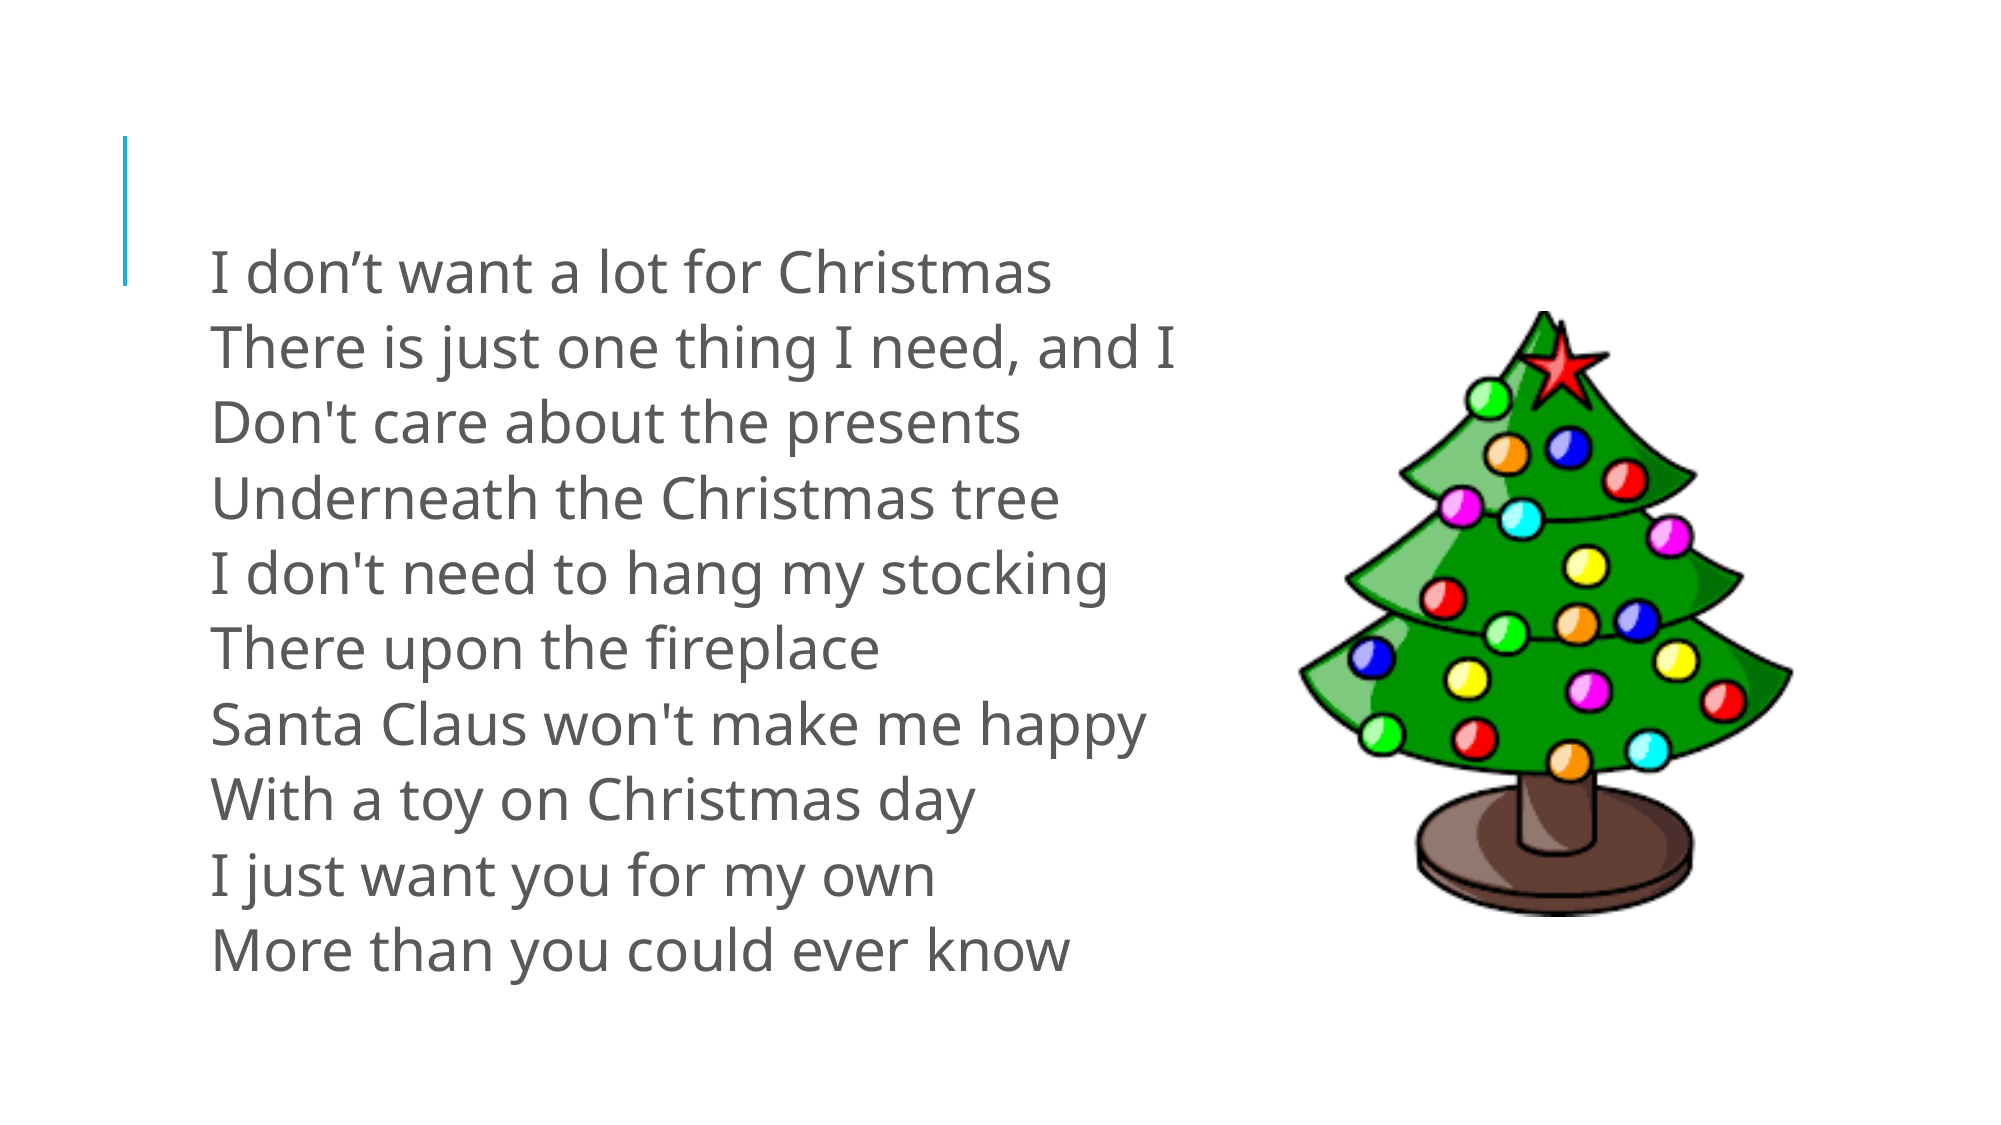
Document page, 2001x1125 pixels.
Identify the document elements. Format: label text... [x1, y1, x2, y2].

picture [1271, 310, 1822, 918]
list I don’t want a lot for Christmas There is just one thing I need, and I Don't care about the presents Underneath the Christmas tree I don't need to hang my stocking There upon the fireplace Santa Claus won't make me happy With a toy on Christmas day I just want you for my own More than you could ever know [202, 235, 1798, 1029]
